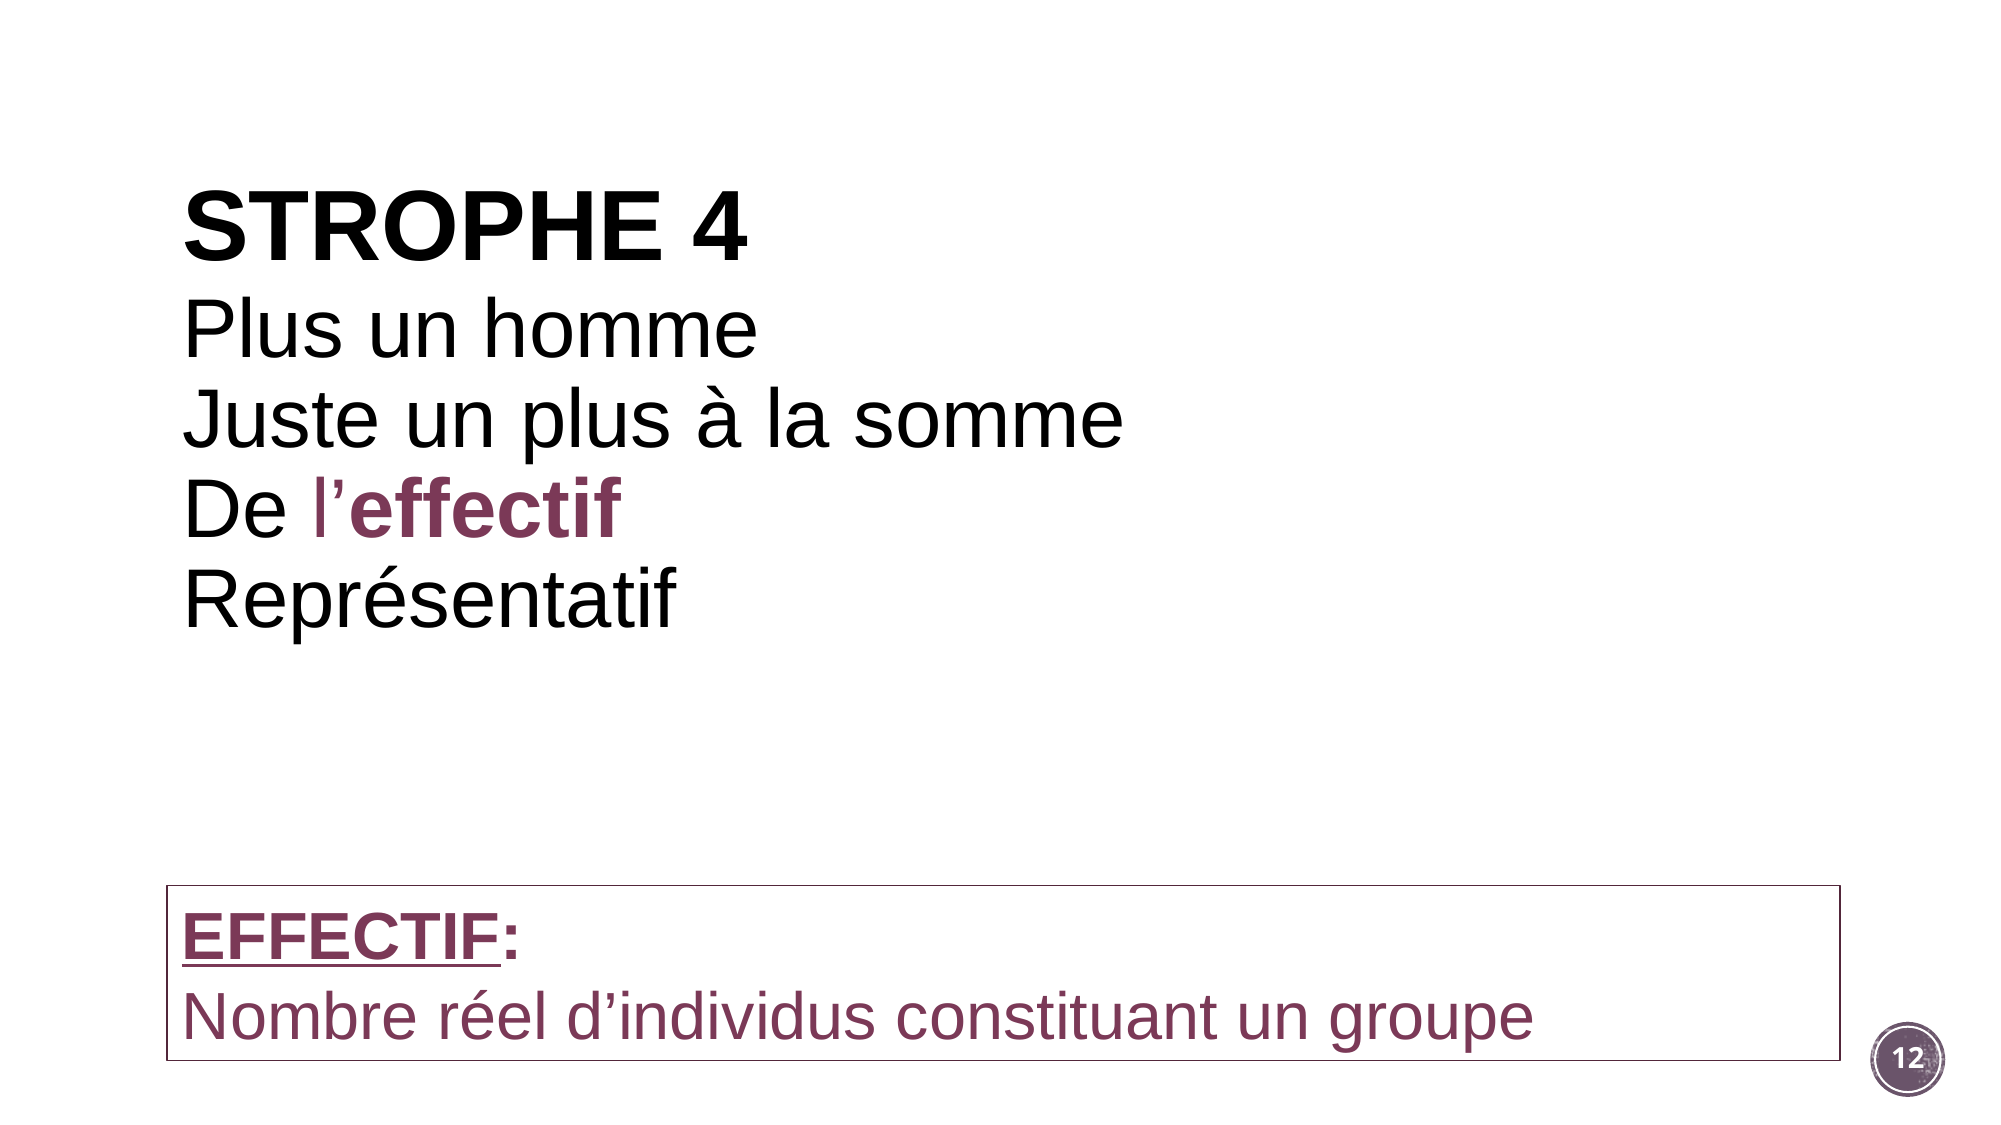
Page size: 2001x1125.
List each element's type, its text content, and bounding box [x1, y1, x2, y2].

picture [1887, 1021, 1929, 1028]
title STROPHE 4 [167, 96, 1763, 360]
text_box EFFECTIF: Nombre réel d’individus constituant un groupe [166, 885, 1841, 1061]
list Plus un homme Juste un plus à la somme De l’effectif Représentatif [167, 278, 1165, 726]
picture [1884, 1089, 1931, 1097]
slide_number 12 [1855, 1028, 1961, 1089]
